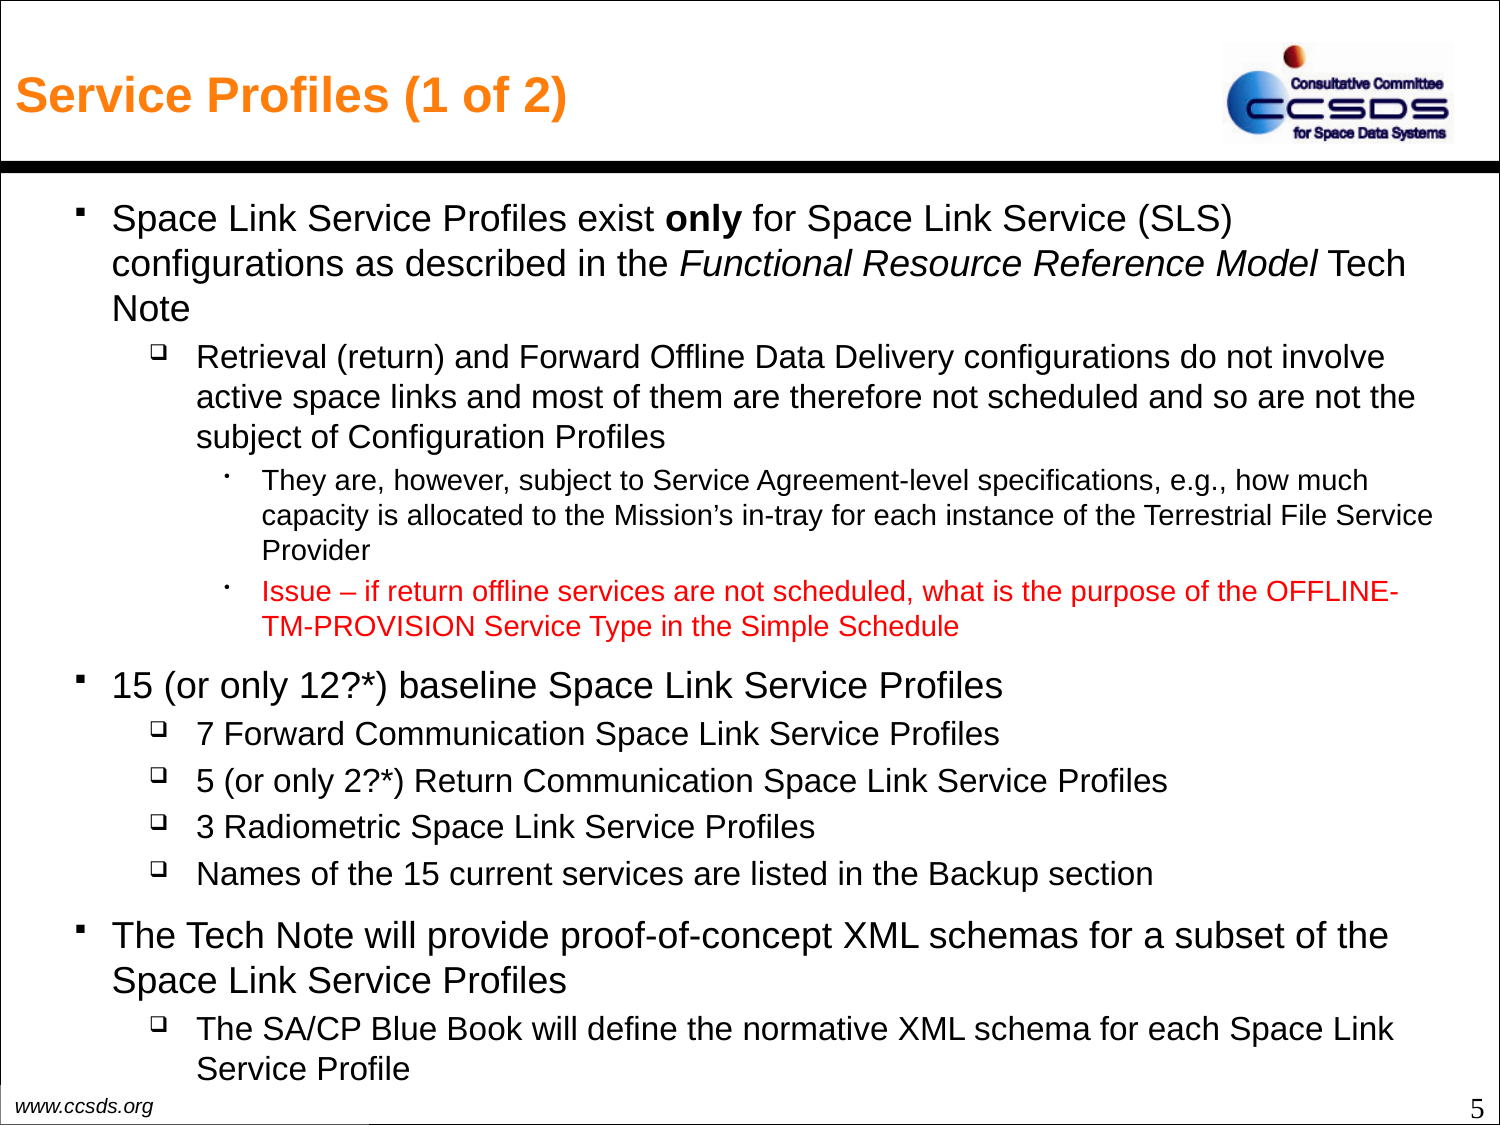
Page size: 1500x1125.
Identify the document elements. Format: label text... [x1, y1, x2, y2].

title Service Profiles (1 of 2) [0, 42, 1199, 143]
picture [1222, 42, 1454, 145]
list Space Link Service Profiles exist only for Space Link Service (SLS) configurations as described in the Functional Resource Reference Model Tech Note Retrieval (return) and Forward Offline Data Delivery configurations do not involve active space links and most of them are therefore not scheduled and so are not the subject of Configuration Profiles They are, however, subject to Service Agreement-level specifications, e.g., how much capacity is allocated to the Mission’s in-tray for each instance of the Terrestrial File Service Provider Issue – if return offline services are not scheduled, what is the purpose of the OFFLINE-TM-PROVISION Service Type in the Simple Schedule 15 (or only 12?*) baseline Space Link Service Profiles 7 Forward Communication Space Link Service Profiles 5 (or only 2?*) Return Communication Space Link Service Profiles 3 Radiometric Space Link Service Profiles Names of the 15 current services are listed in the Backup section The Tech Note will provide proof-of-concept XML schemas for a subset of the Space Link Service Profiles The SA/CP Blue Book will define the normative XML schema for each Space Link Service Profile [12, 146, 1466, 1110]
slide_number 5 [1149, 1082, 1500, 1125]
